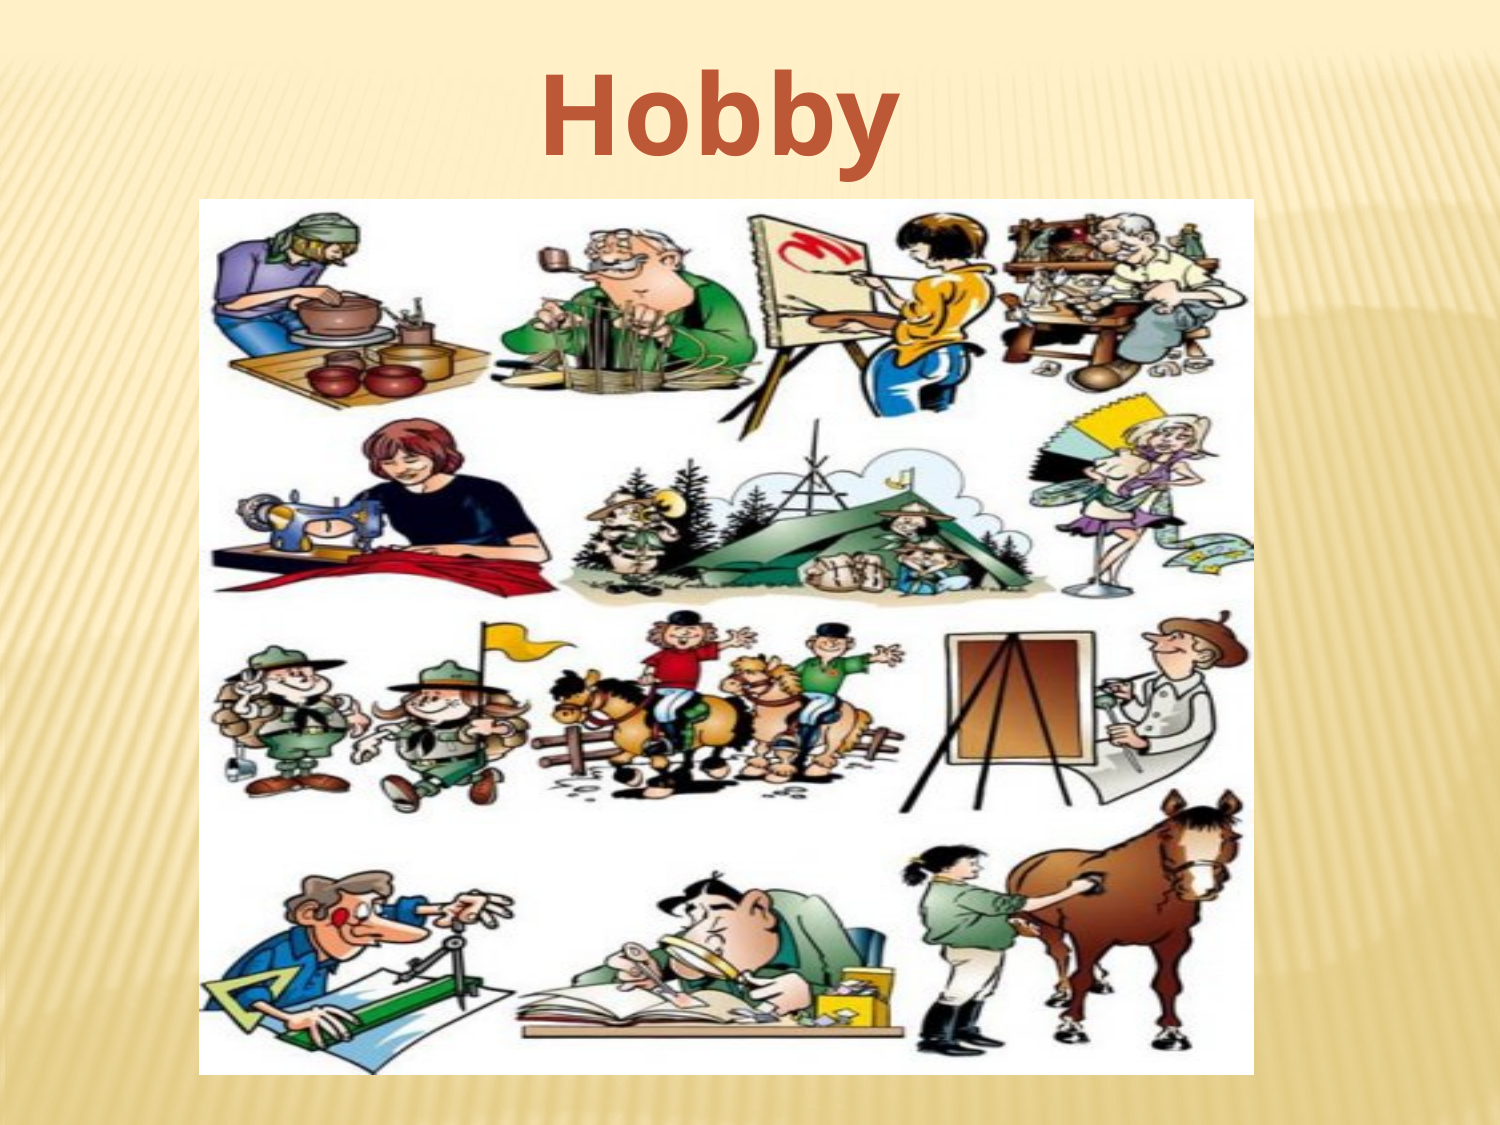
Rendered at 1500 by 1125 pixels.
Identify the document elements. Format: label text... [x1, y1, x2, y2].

picture [198, 198, 1255, 1075]
text_box Hobby [521, 35, 916, 186]
